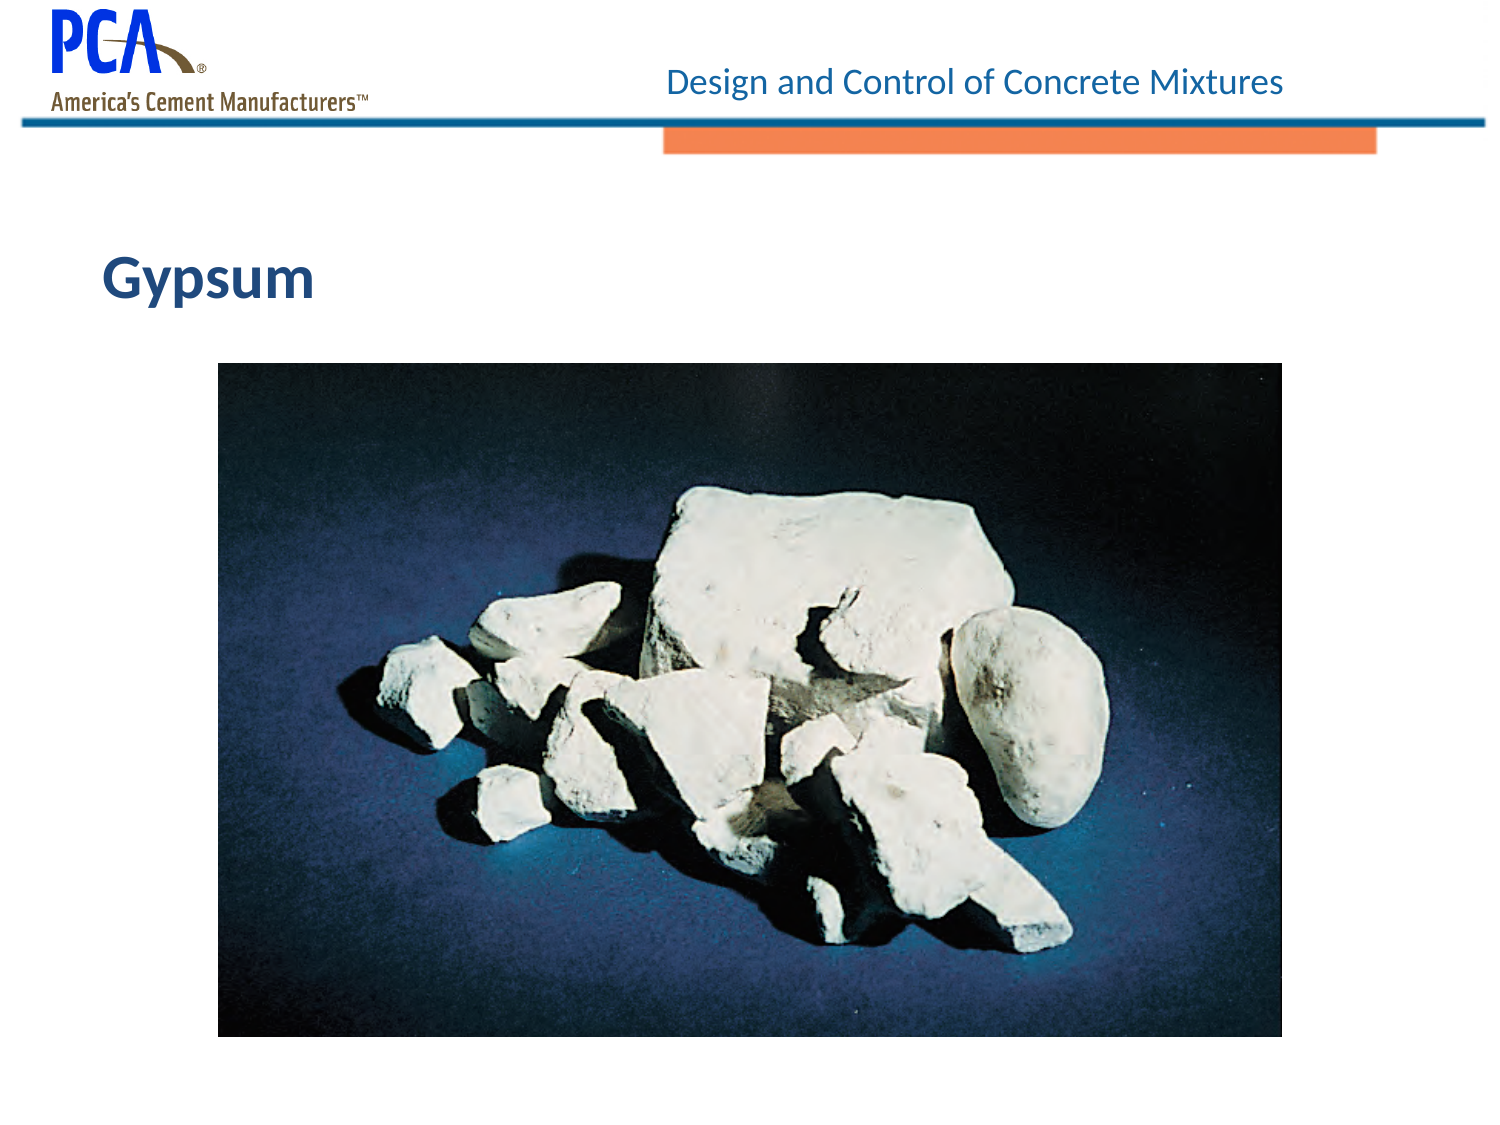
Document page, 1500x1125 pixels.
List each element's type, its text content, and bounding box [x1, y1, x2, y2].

picture [0, 0, 1500, 175]
picture [217, 362, 1282, 1037]
title Gypsum [87, 227, 1201, 319]
